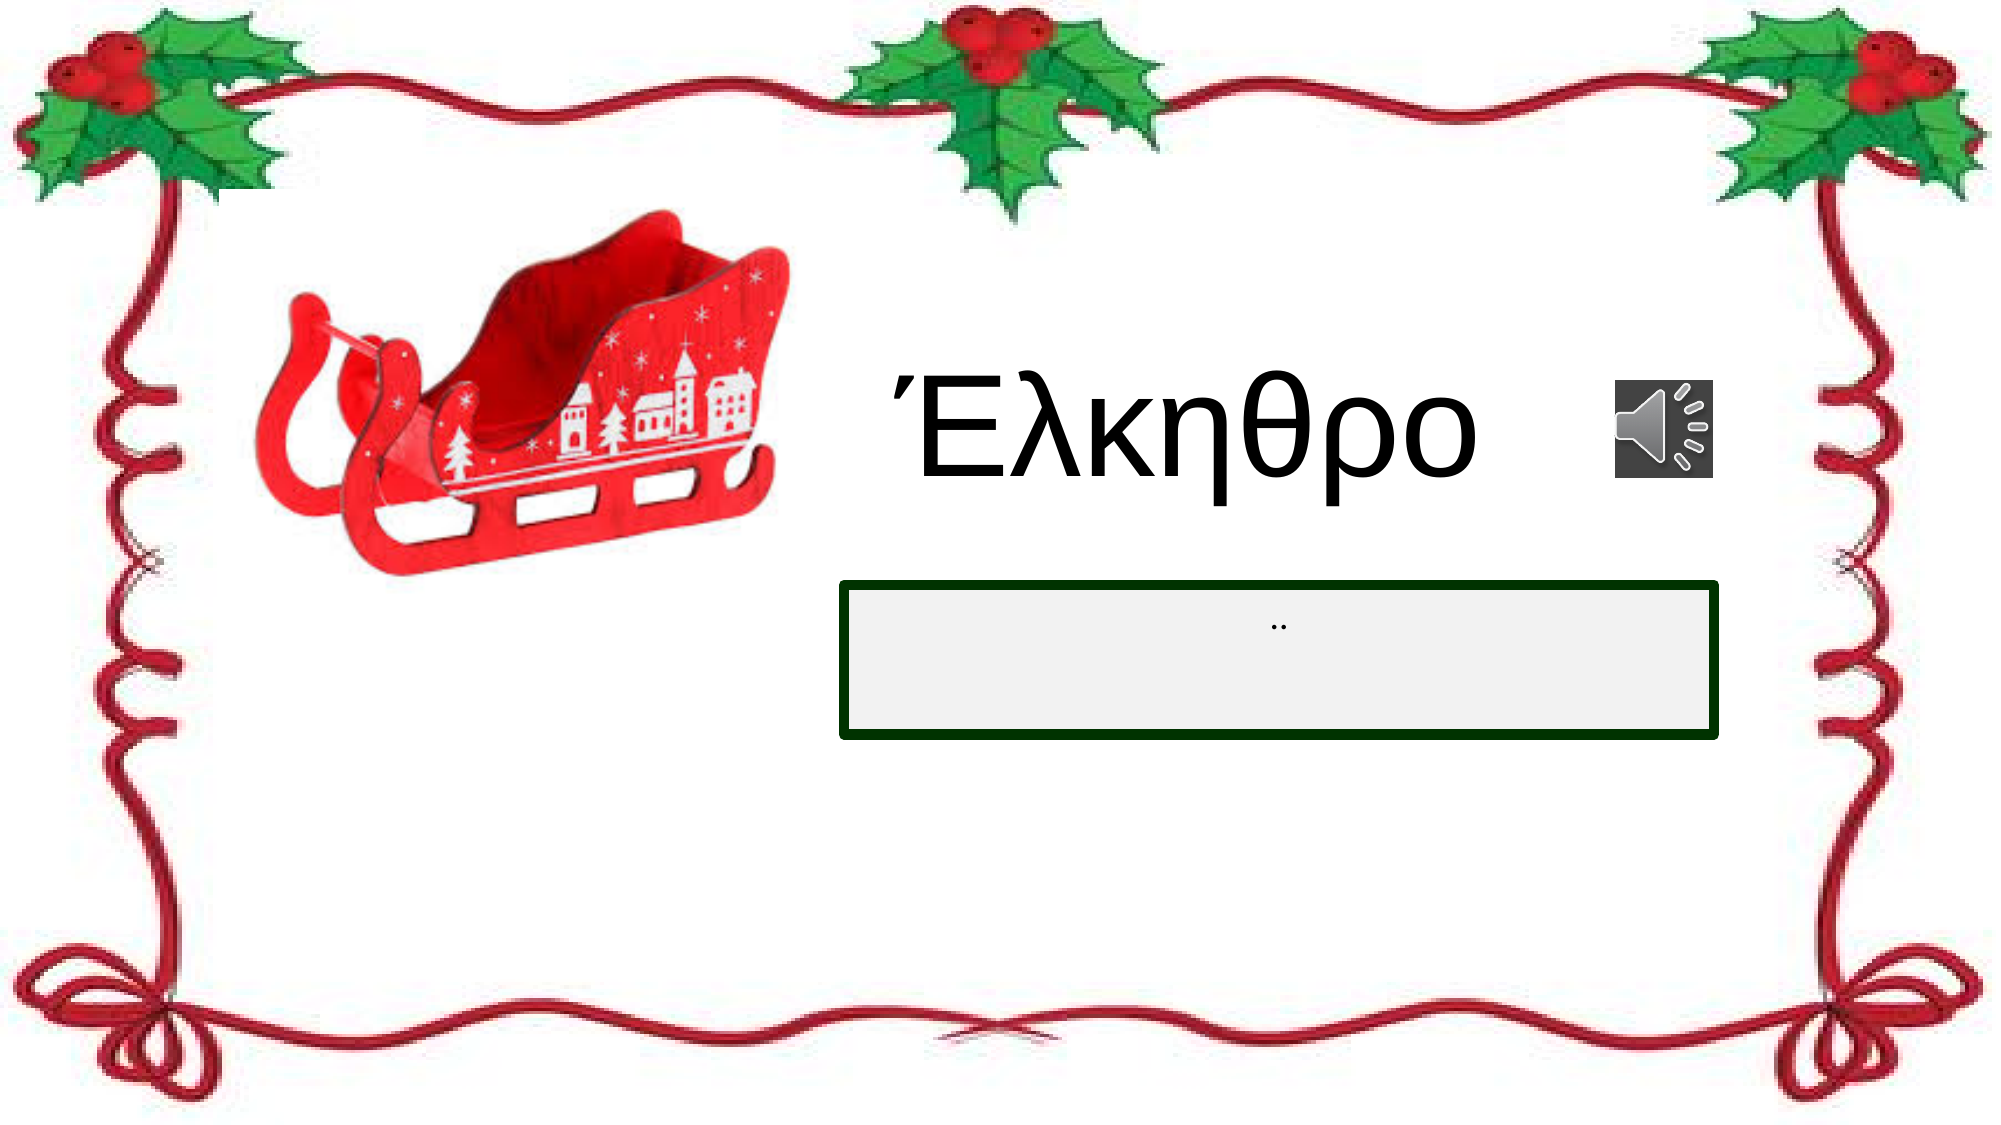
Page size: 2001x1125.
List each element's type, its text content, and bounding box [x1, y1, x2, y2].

picture [0, 0, 2001, 1125]
text_box .. [844, 584, 1714, 735]
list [219, 189, 881, 618]
title Έλκηθρο [881, 320, 1804, 538]
